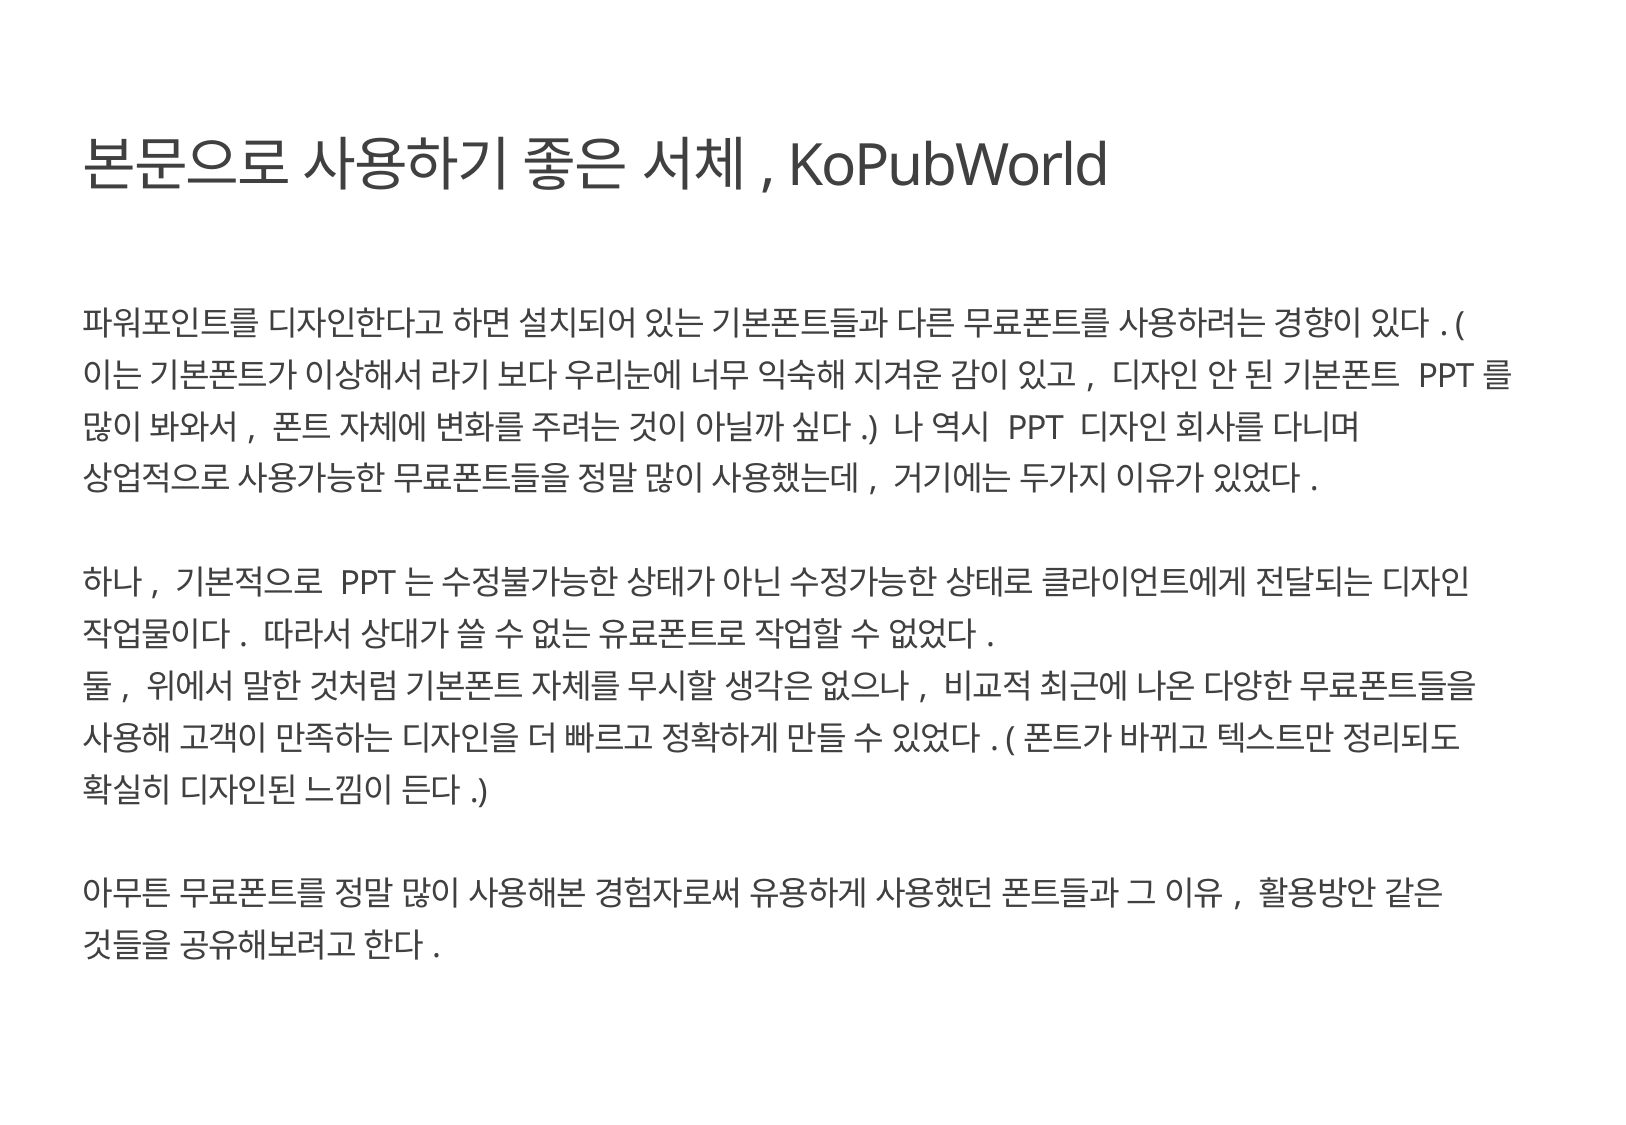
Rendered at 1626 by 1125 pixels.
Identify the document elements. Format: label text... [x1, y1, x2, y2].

text_box 본문으로 사용하기 좋은 서체, KoPubWorld [68, 112, 1356, 201]
text_box 파워포인트를 디자인한다고 하면 설치되어 있는 기본폰트들과 다른 무료폰트를 사용하려는 경향이 있다. (이는 기본폰트가 이상해서 라기 보다 우리눈에 너무 익숙해 지겨운 감이 있고, 디자인 안 된 기본폰트 PPT를 많이 봐와서, 폰트 자체에 변화를 주려는 것이 아닐까 싶다.) 나 역시 PPT 디자인 회사를 다니며 상업적으로 사용가능한 무료폰트들을 정말 많이 사용했는데, 거기에는 두가지 이유가 있었다. 하나, 기본적으로 PPT는 수정불가능한 상태가 아닌 수정가능한 상태로 클라이언트에게 전달되는 디자인 작업물이다. 따라서 상대가 쓸 수 없는 유료폰트로 작업할 수 없었다. 둘, 위에서 말한 것처럼 기본폰트 자체를 무시할 생각은 없으나, 비교적 최근에 나온 다양한 무료폰트들을 사용해 고객이 만족하는 디자인을 더 빠르고 정확하게 만들 수 있었다. (폰트가 바뀌고 텍스트만 정리되도 확실히 디자인된 느낌이 든다.) 아무튼 무료폰트를 정말 많이 사용해본 경험자로써 유용하게 사용했던 폰트들과 그 이유, 활용방안 같은 것들을 공유해보려고 한다. [68, 282, 1531, 988]
